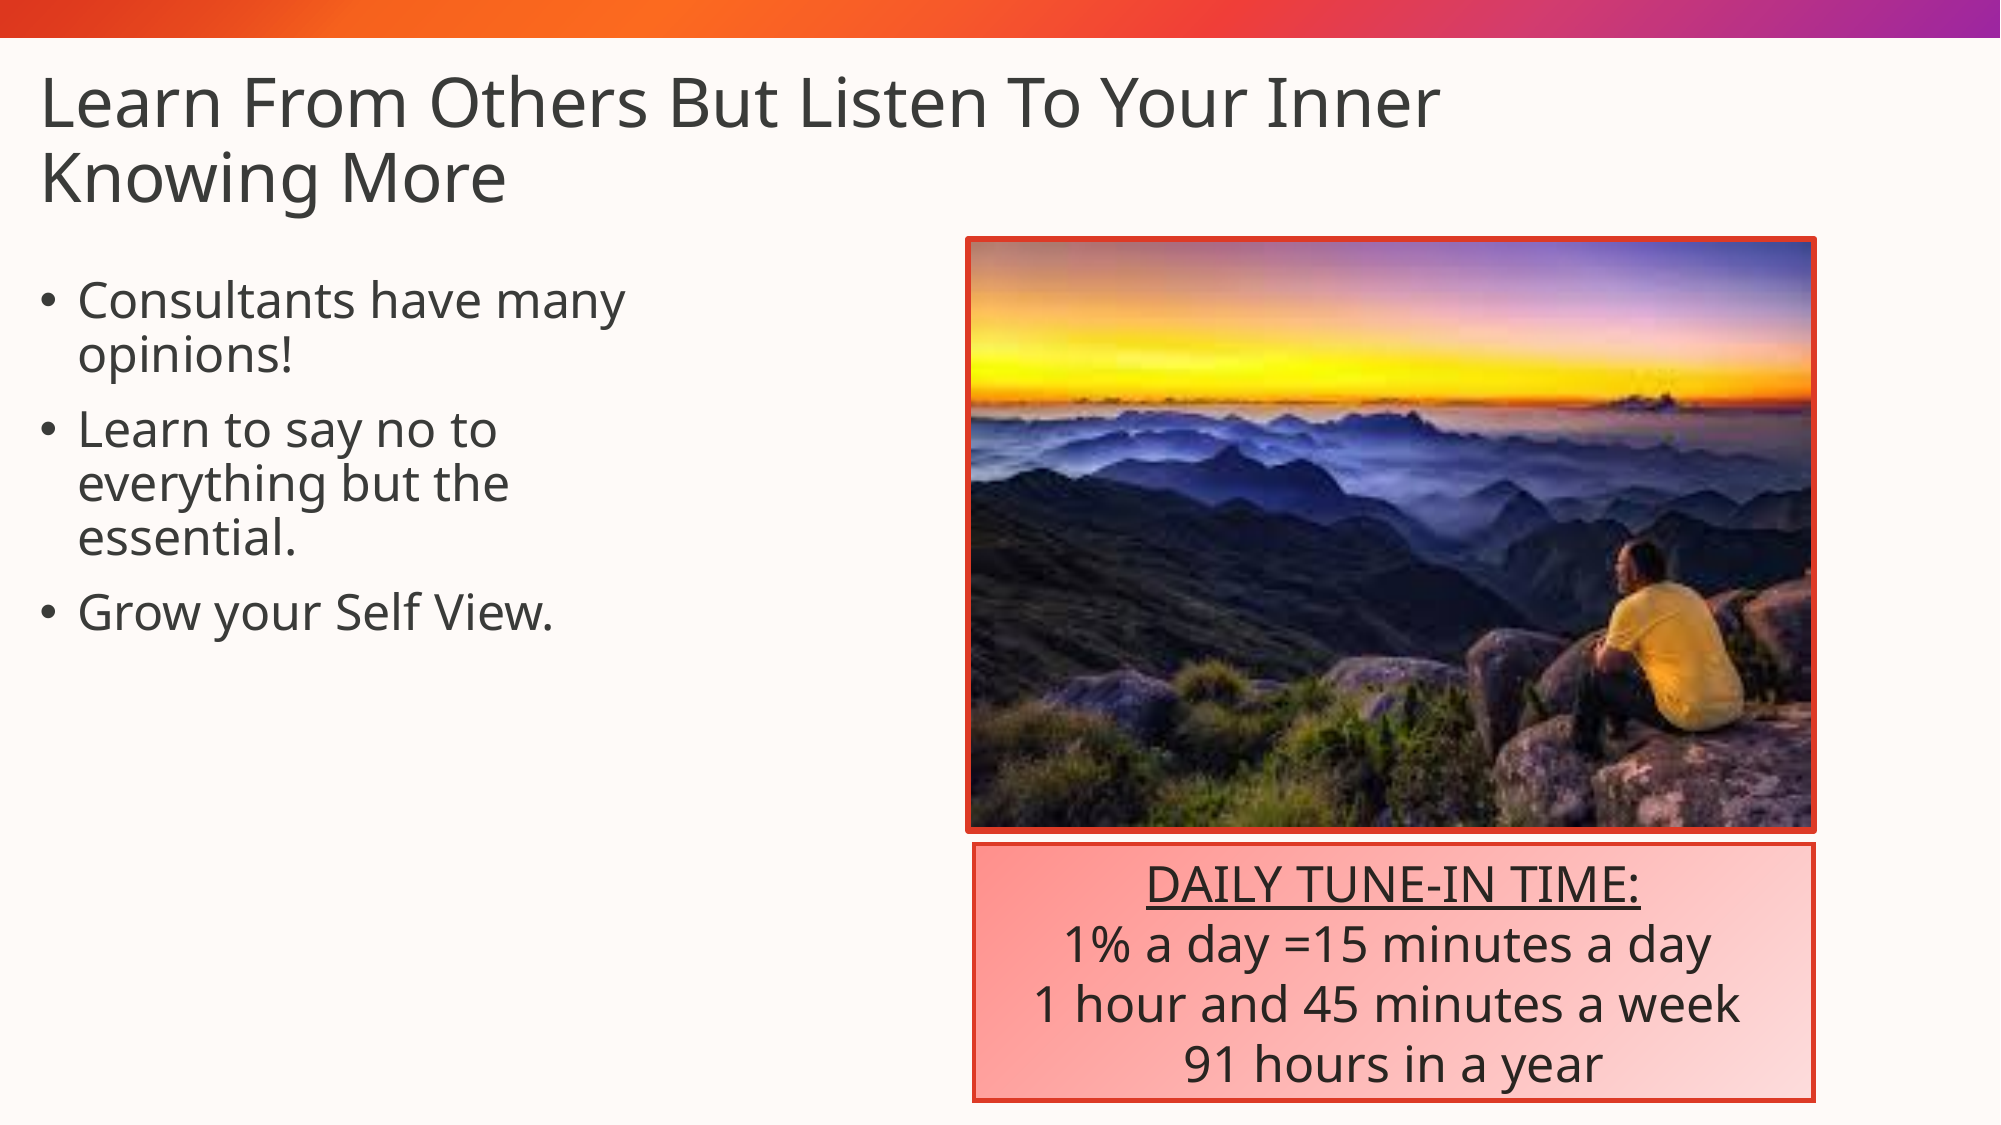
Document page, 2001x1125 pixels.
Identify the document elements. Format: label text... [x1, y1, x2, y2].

list Consultants have many opinions! Learn to say no to everything but the essential. Grow your Self View. [24, 268, 718, 795]
text_box DAILY TUNE-IN TIME: 1% a day =15 minutes a day 1 hour and 45 minutes a week 91 hours in a year [973, 843, 1814, 1101]
title Learn From Others But Listen To Your Inner Knowing More [24, 59, 1750, 293]
picture [971, 242, 1812, 828]
